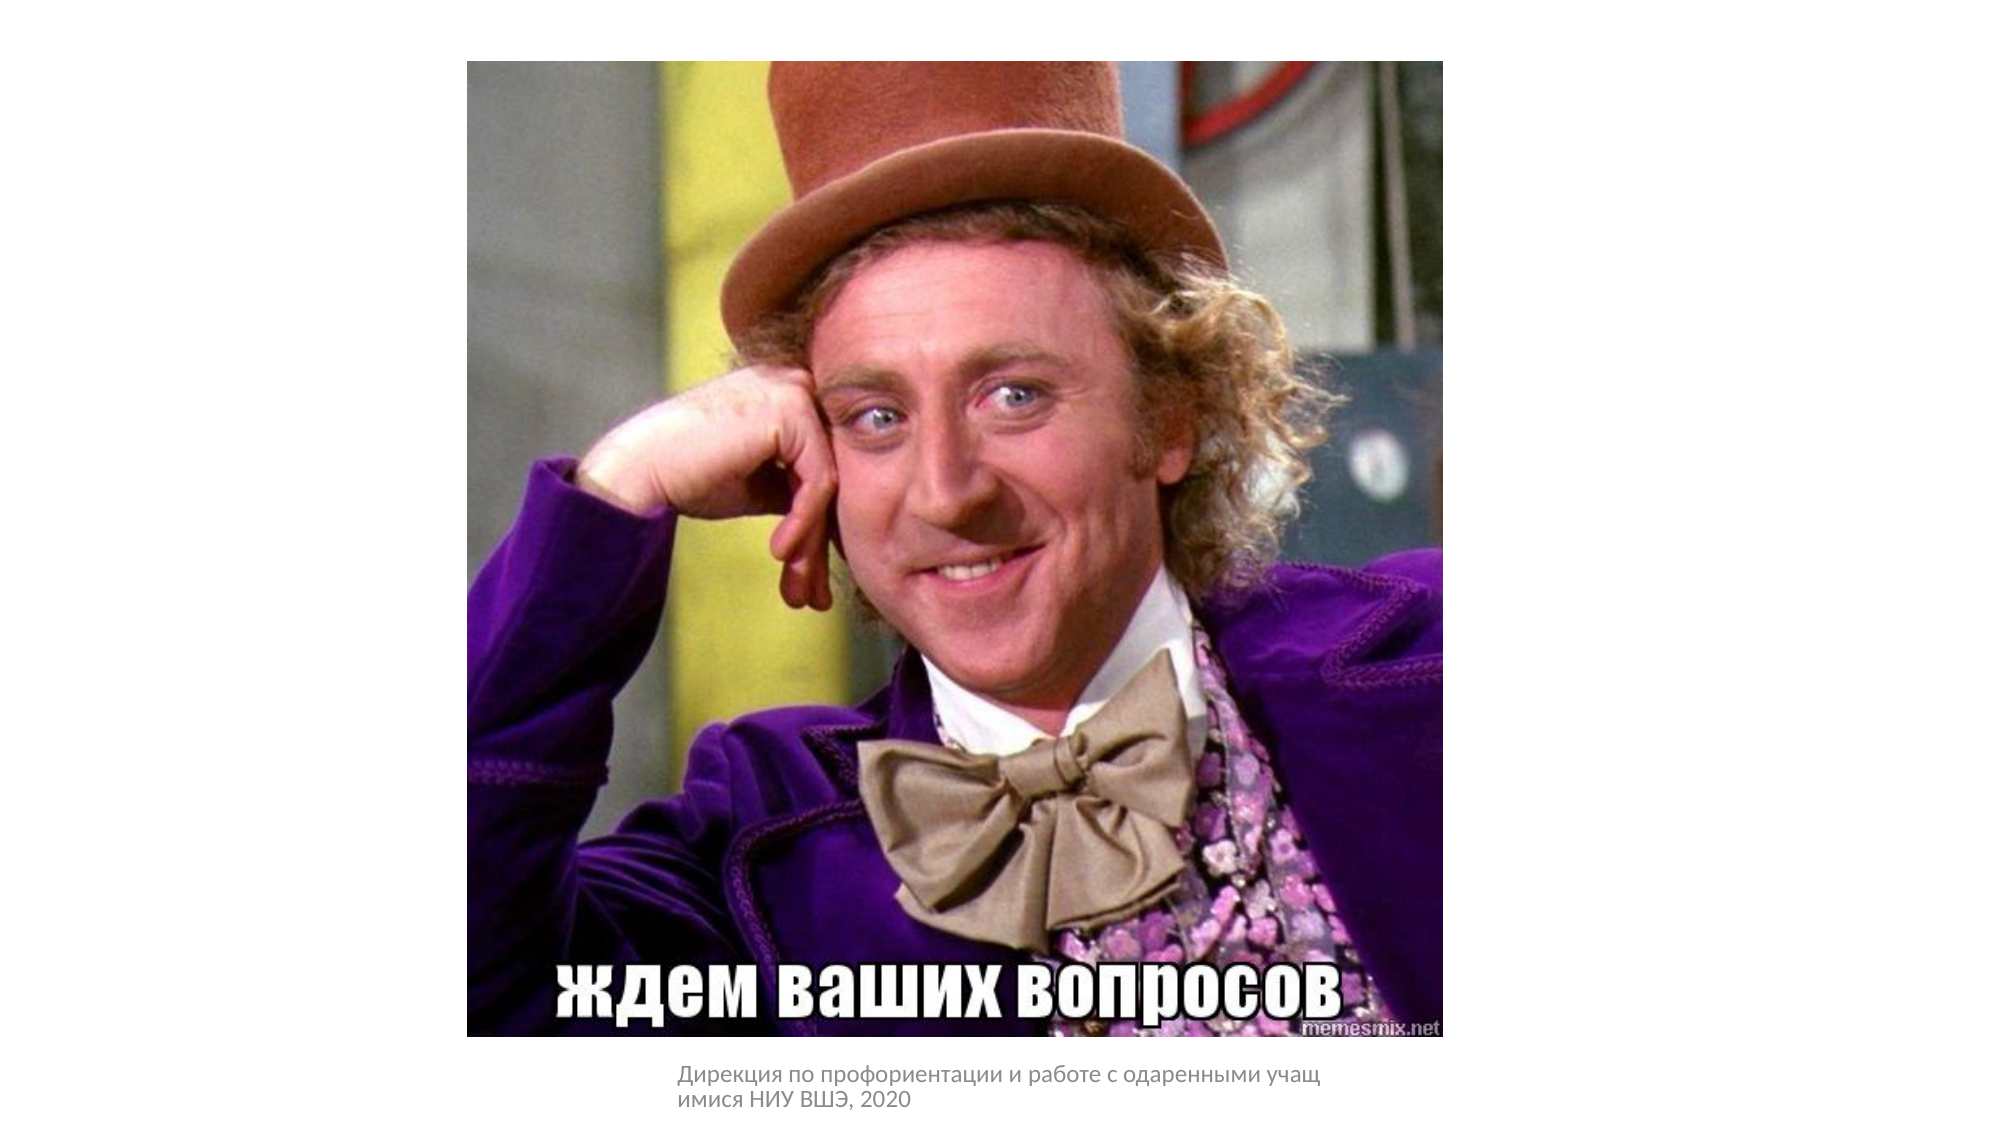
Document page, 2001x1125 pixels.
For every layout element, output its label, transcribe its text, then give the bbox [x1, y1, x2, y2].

footer Дирекция по профориентации и работе с одаренными учащимися НИУ ВШЭ, 2020 [662, 1042, 1338, 1103]
picture [467, 61, 1443, 1037]
